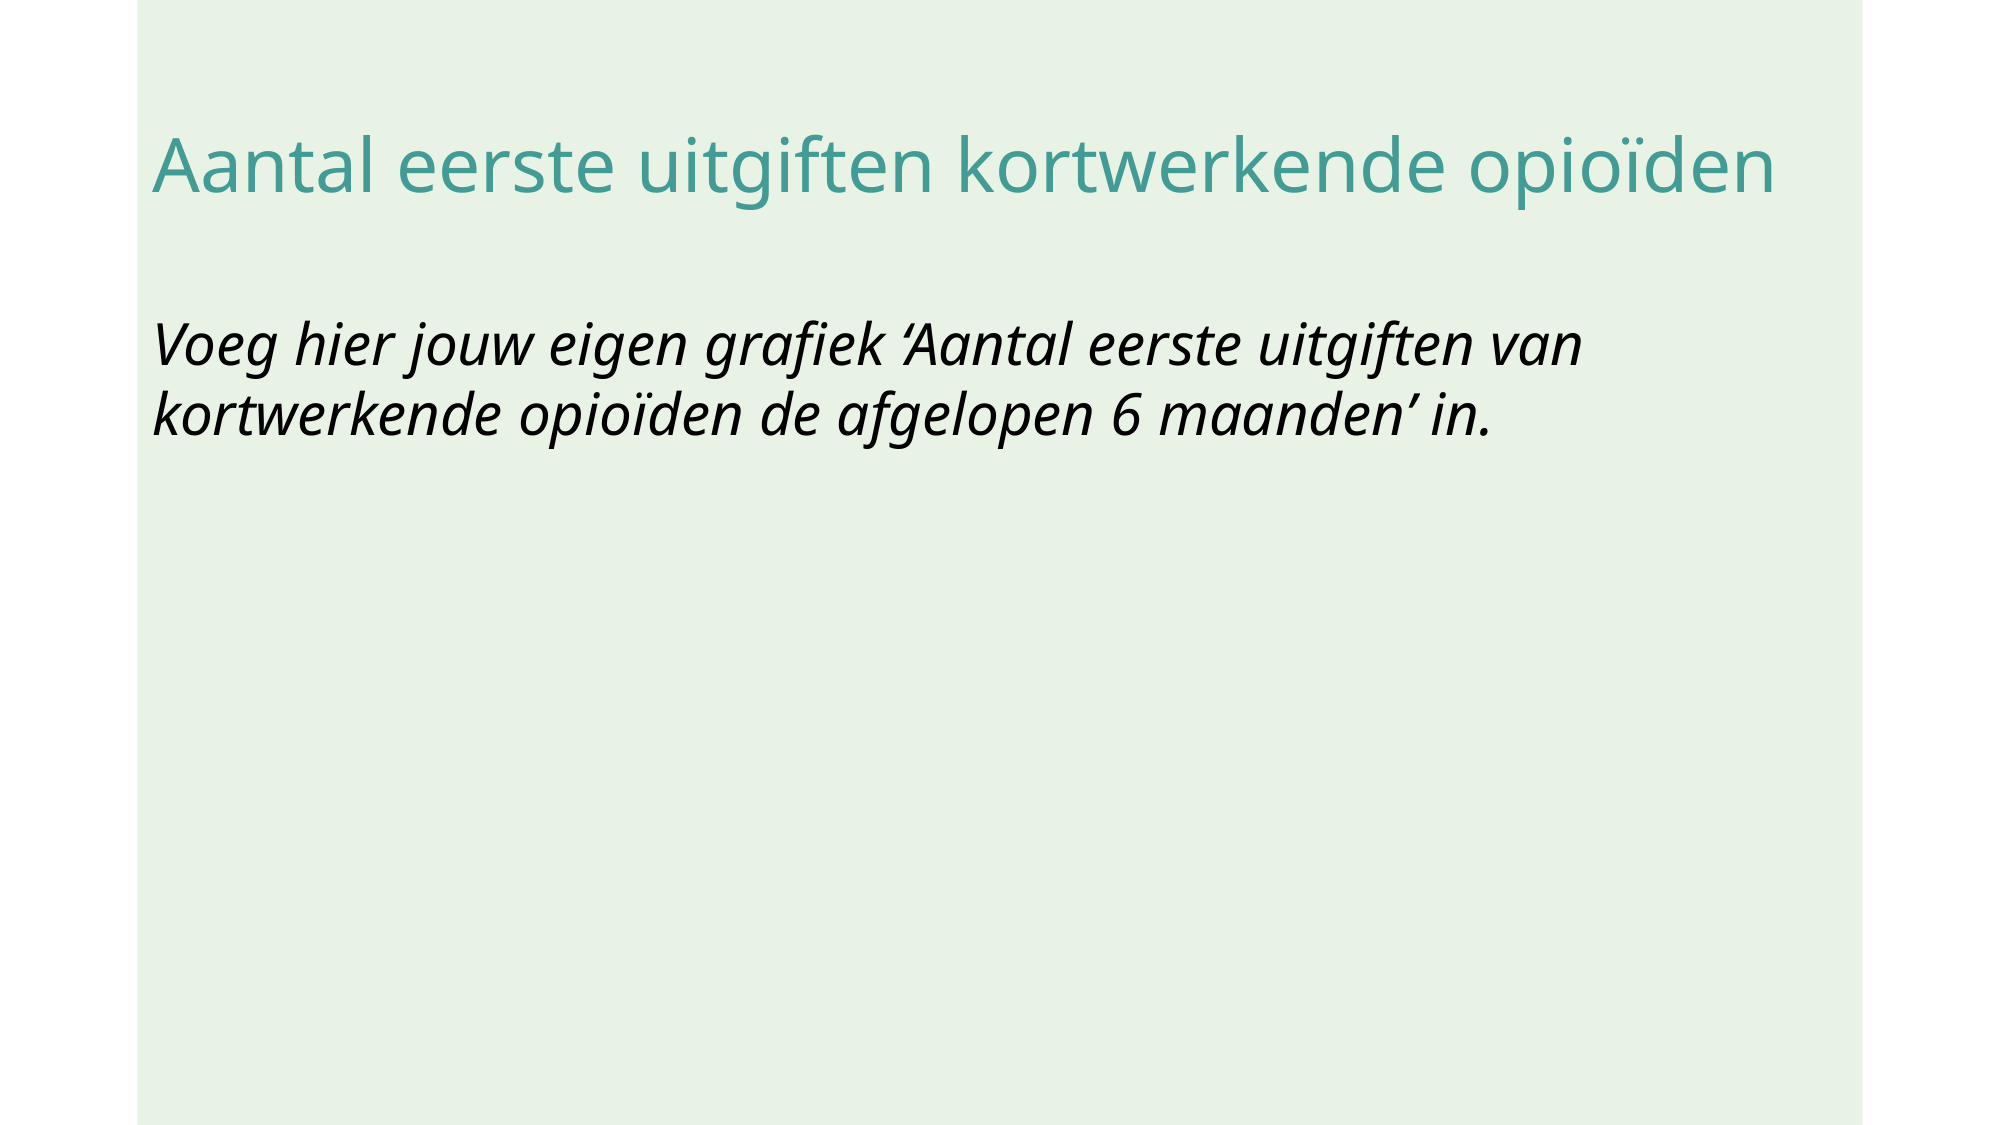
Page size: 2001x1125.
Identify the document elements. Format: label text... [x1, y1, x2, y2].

title Aantal eerste uitgiften kortwerkende opioïden [137, 59, 1863, 278]
list Voeg hier jouw eigen grafiek ‘Aantal eerste uitgiften van kortwerkende opioïden de afgelopen 6 maanden’ in. [137, 299, 1863, 1014]
text_box [136, 0, 1863, 1125]
